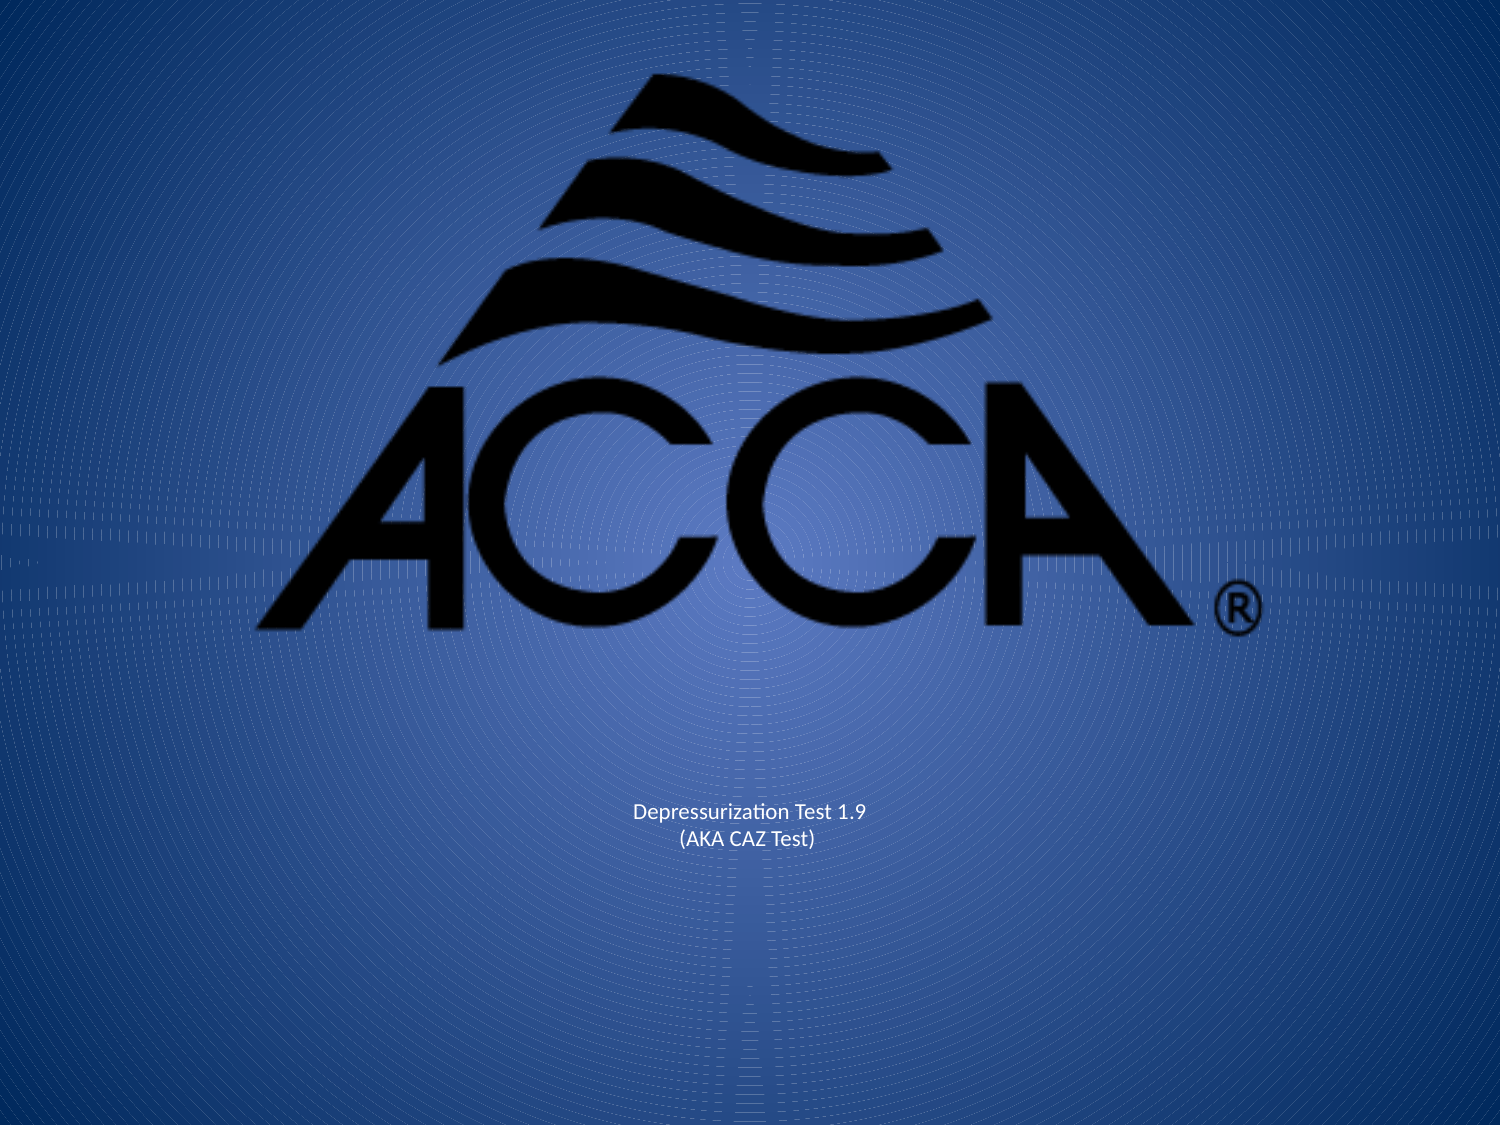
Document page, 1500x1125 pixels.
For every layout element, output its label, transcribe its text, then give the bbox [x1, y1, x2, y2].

picture [208, 12, 1306, 726]
title Depressurization Test 1.9 (AKA CAZ Test) [12, 787, 1488, 888]
